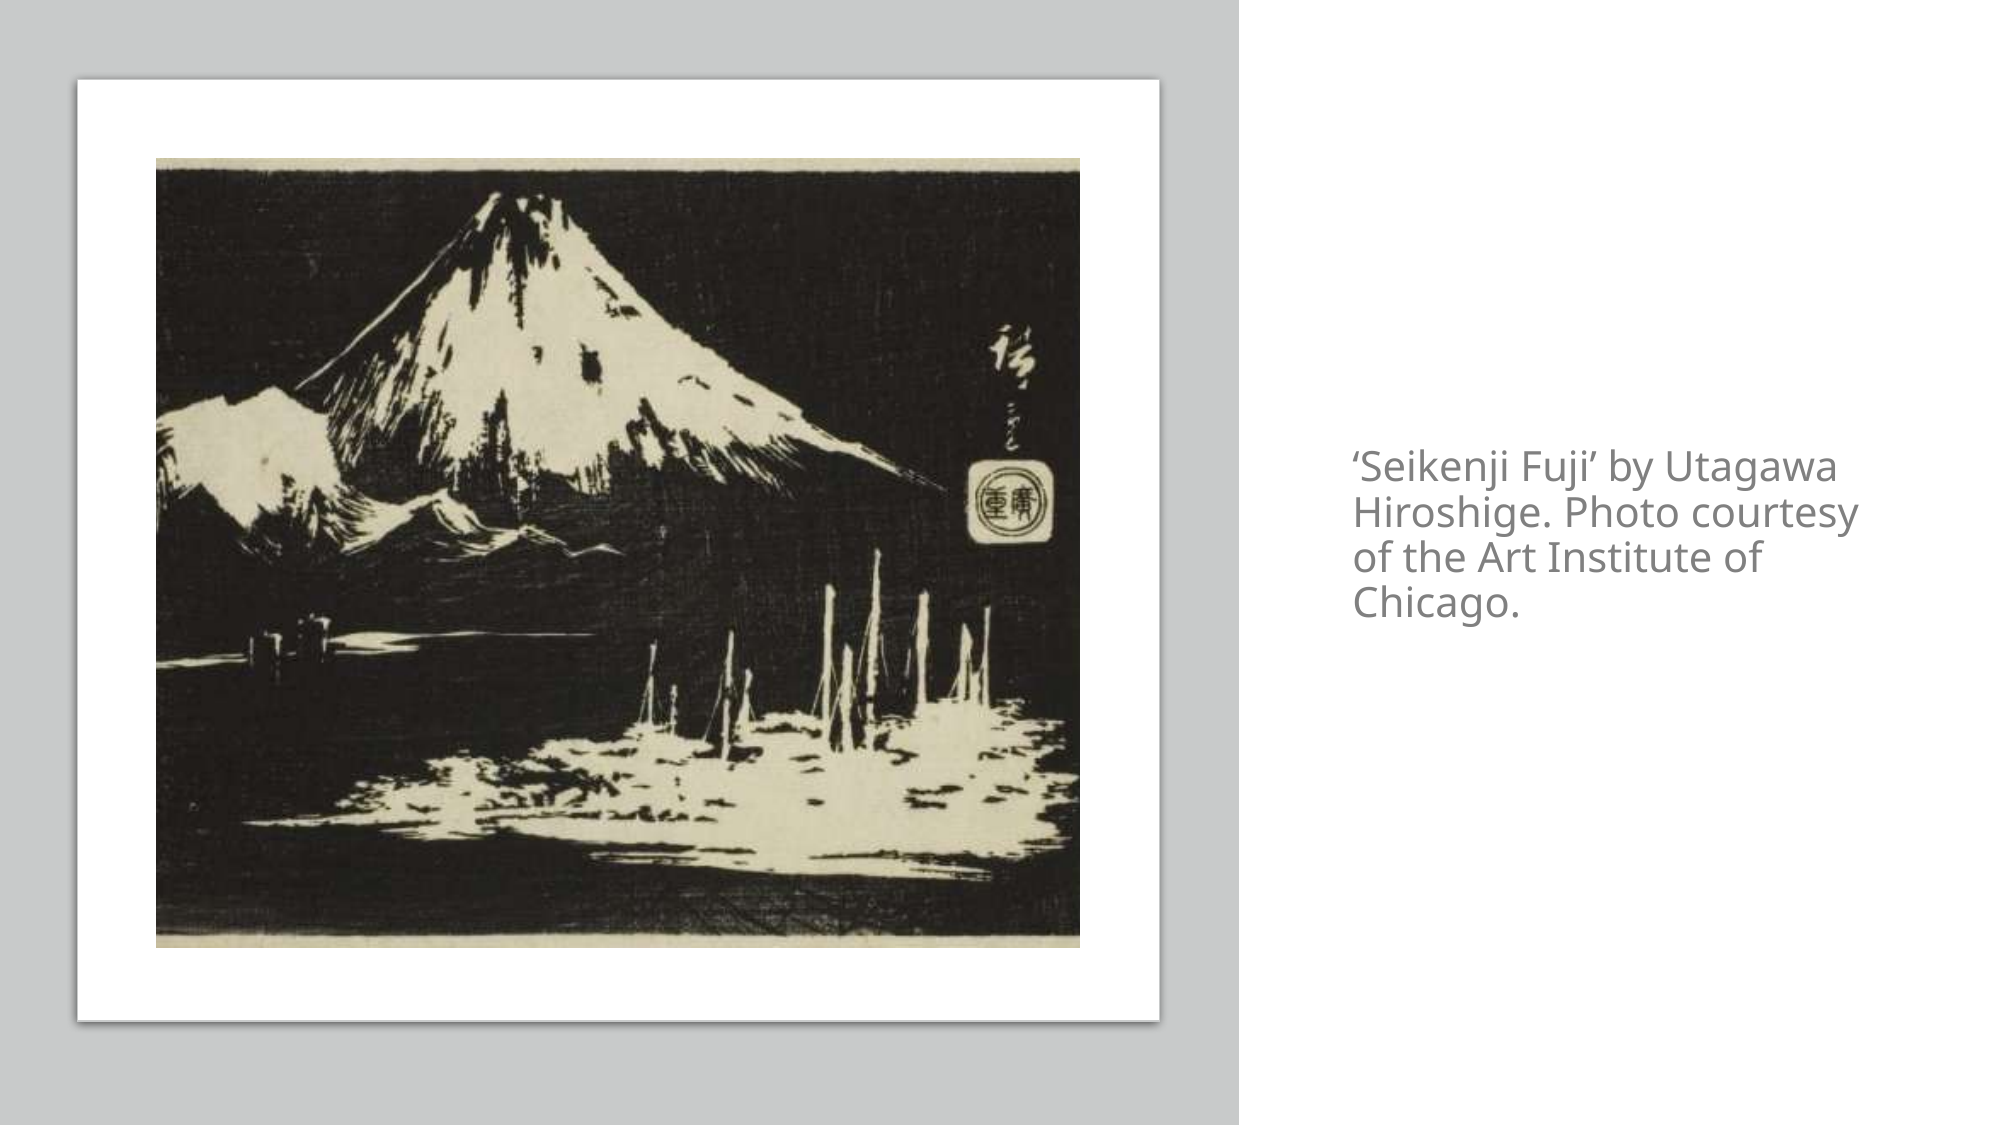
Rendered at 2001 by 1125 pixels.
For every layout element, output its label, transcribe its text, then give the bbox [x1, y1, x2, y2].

text_box [0, 0, 1240, 1125]
text_box [77, 78, 1161, 1022]
title ‘Seikenji Fuji’ by Utagawa Hiroshige. Photo courtesy of the Art Institute of Chicago. [1337, 104, 1895, 968]
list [156, 158, 1081, 948]
